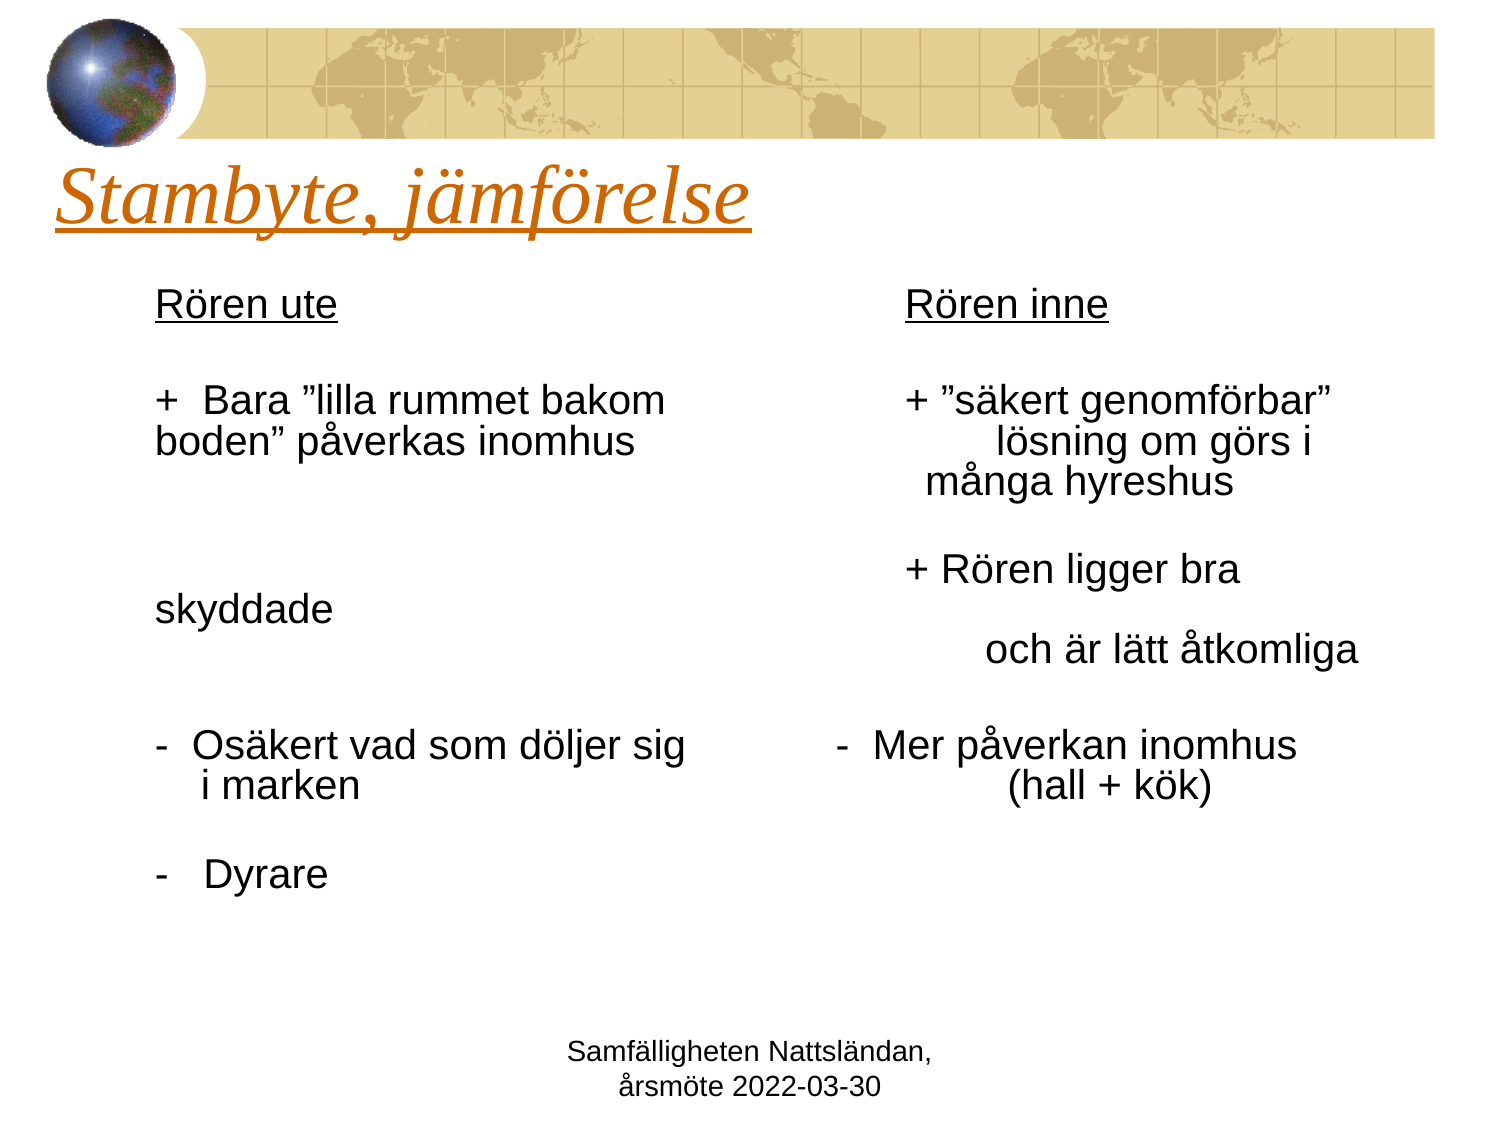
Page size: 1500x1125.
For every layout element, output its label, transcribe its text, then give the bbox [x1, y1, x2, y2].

text_box Samfälligheten Nattsländan, årsmöte 2022-03-30 [512, 1024, 988, 1103]
title Stambyte, jämförelse [40, 137, 1316, 244]
picture [42, 14, 190, 137]
list Rören ute Rören inne + Bara ”lilla rummet bakom + ”säkert genomförbar” boden” påverkas inomhus lösning om görs i många hyreshus + Rören ligger bra skyddade och är lätt åtkomliga - Osäkert vad som döljer sig - Mer påverkan inomhus i marken (hall + kök) - Dyrare [64, 278, 1388, 1025]
